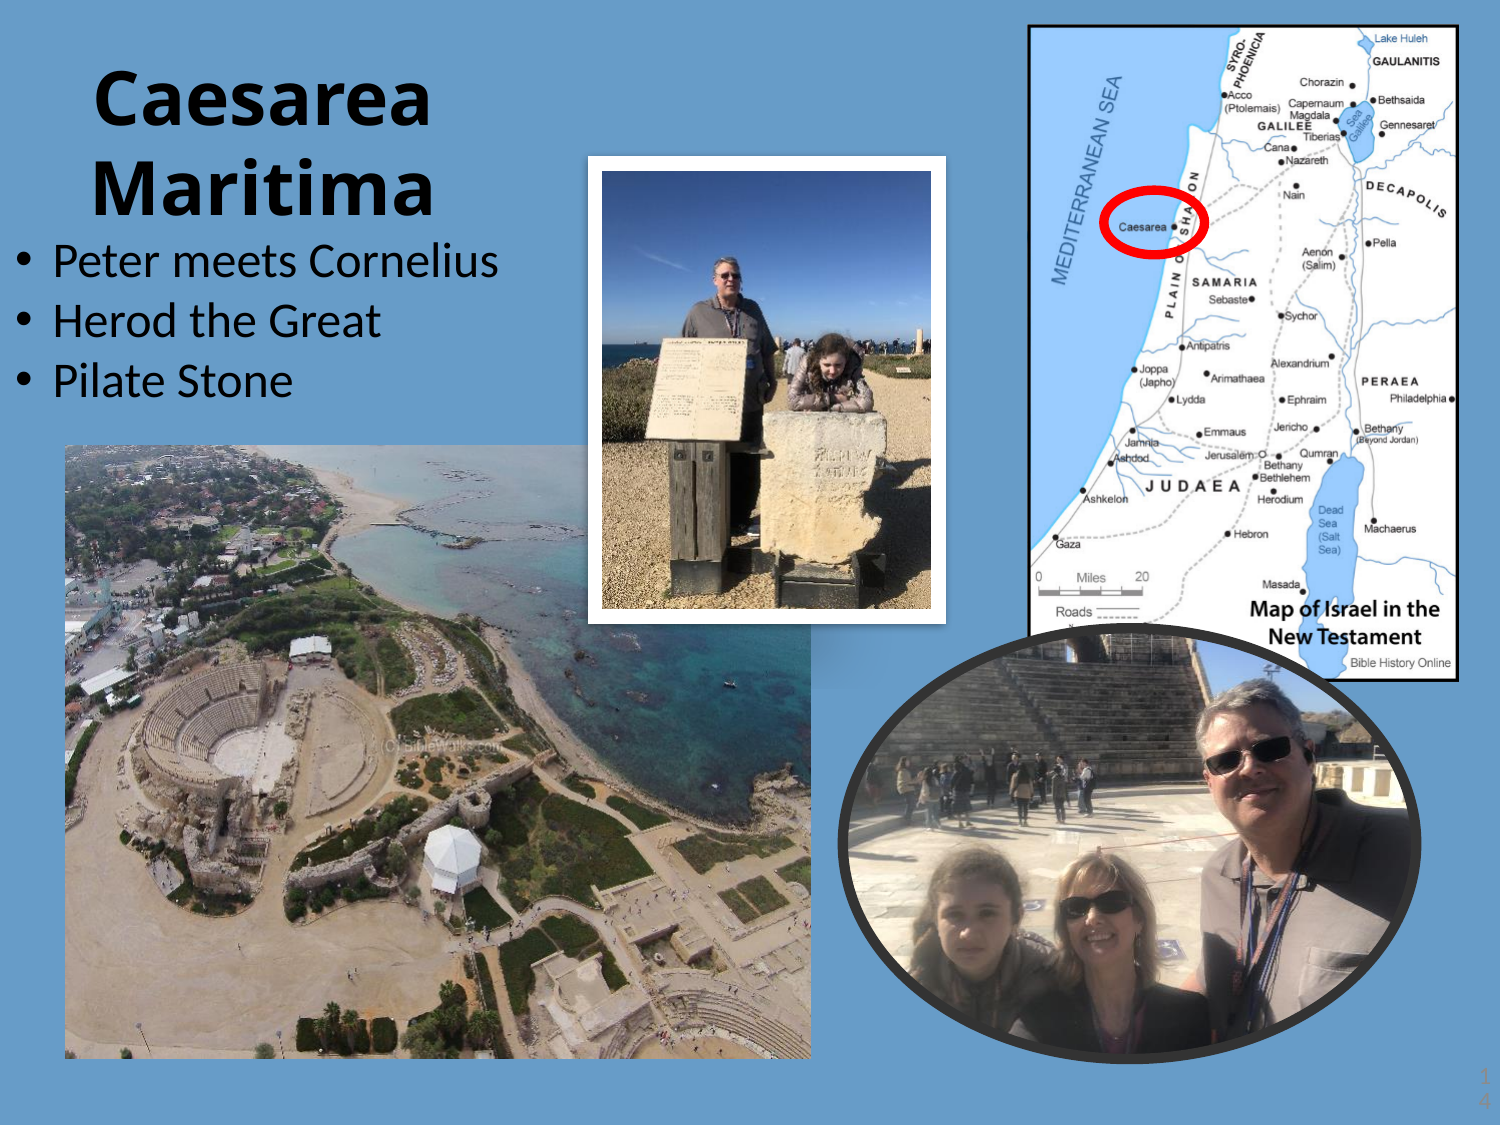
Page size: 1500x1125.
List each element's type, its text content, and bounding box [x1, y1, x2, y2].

title Caesarea Maritima [53, 47, 473, 235]
slide_number 14 [1463, 1059, 1500, 1090]
picture [64, 170, 932, 1059]
list Peter meets Cornelius Herod the Great Pilate Stone [0, 220, 566, 935]
picture [842, 24, 1459, 1060]
